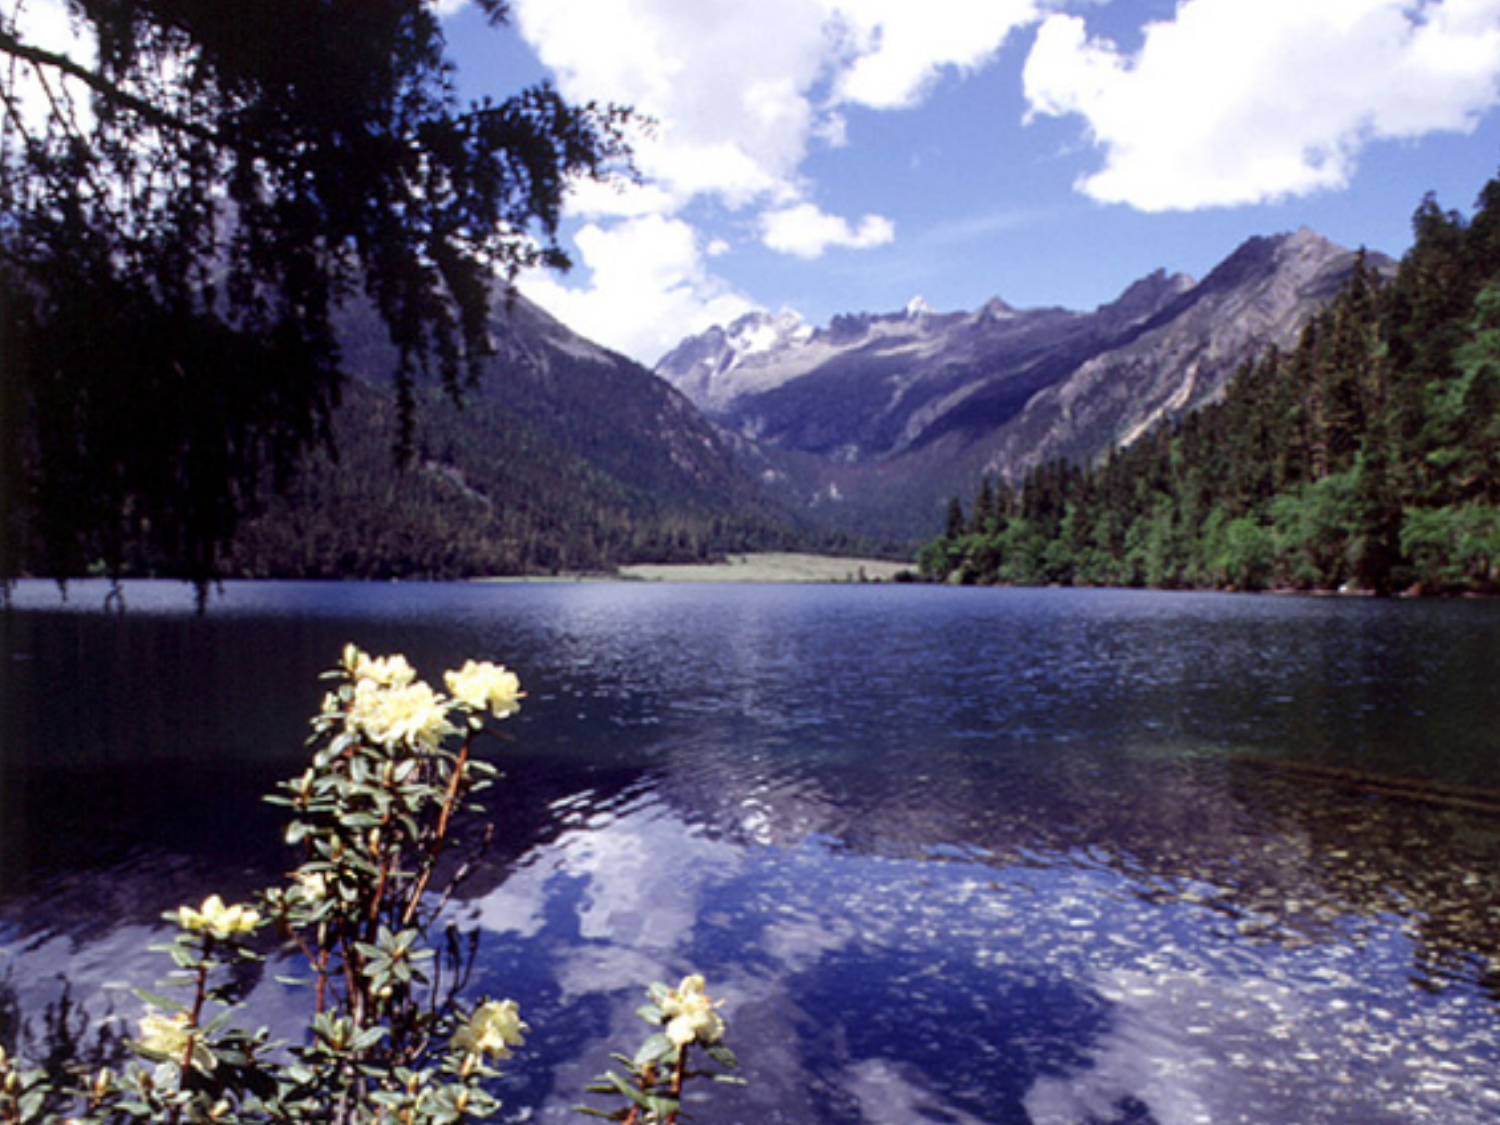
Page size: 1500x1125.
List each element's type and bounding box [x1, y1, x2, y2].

list [0, 0, 1500, 1125]
